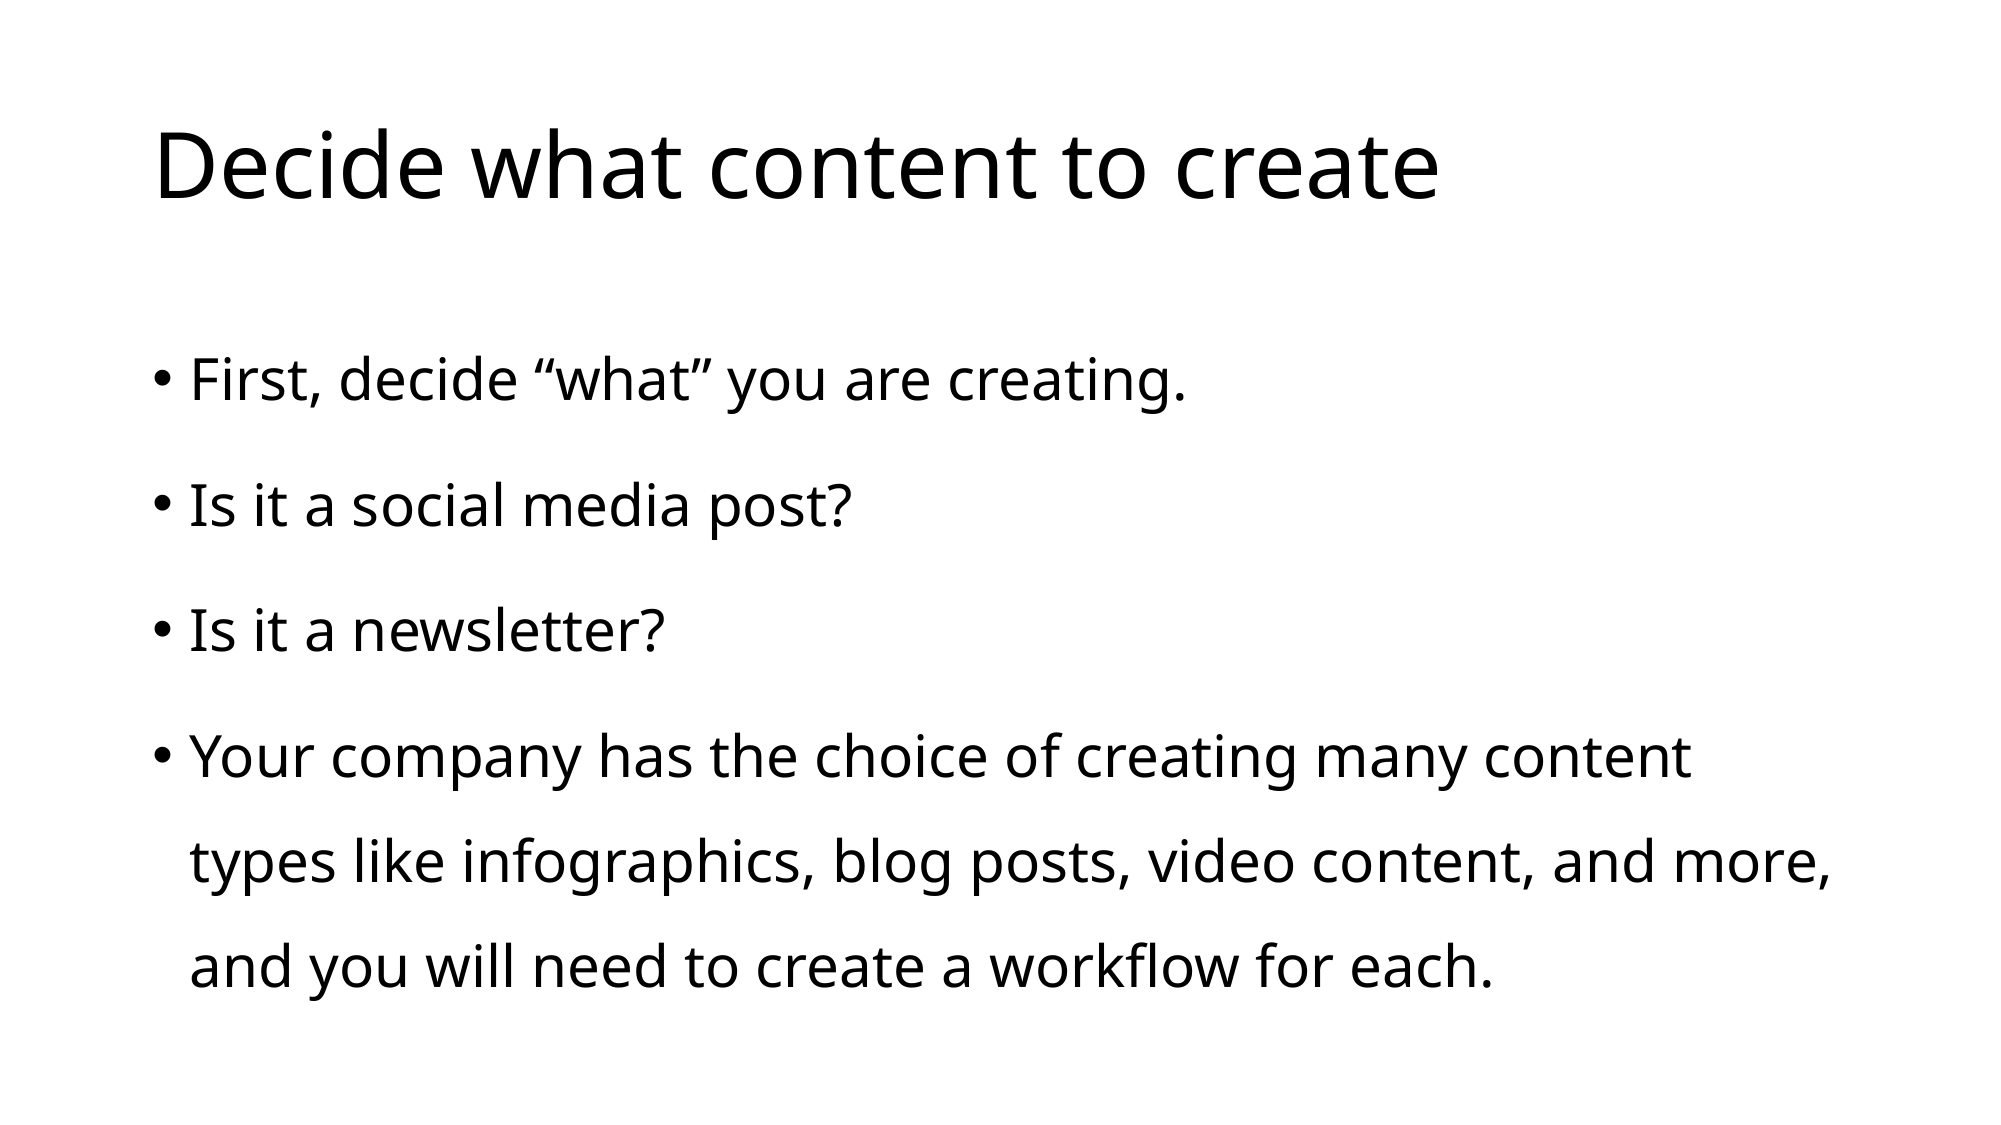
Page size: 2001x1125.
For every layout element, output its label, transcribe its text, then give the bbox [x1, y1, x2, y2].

title Decide what content to create [137, 59, 1863, 278]
list First, decide “what” you are creating. Is it a social media post? Is it a newsletter? Your company has the choice of creating many content types like infographics, blog posts, video content, and more, and you will need to create a workflow for each. [137, 299, 1863, 1014]
